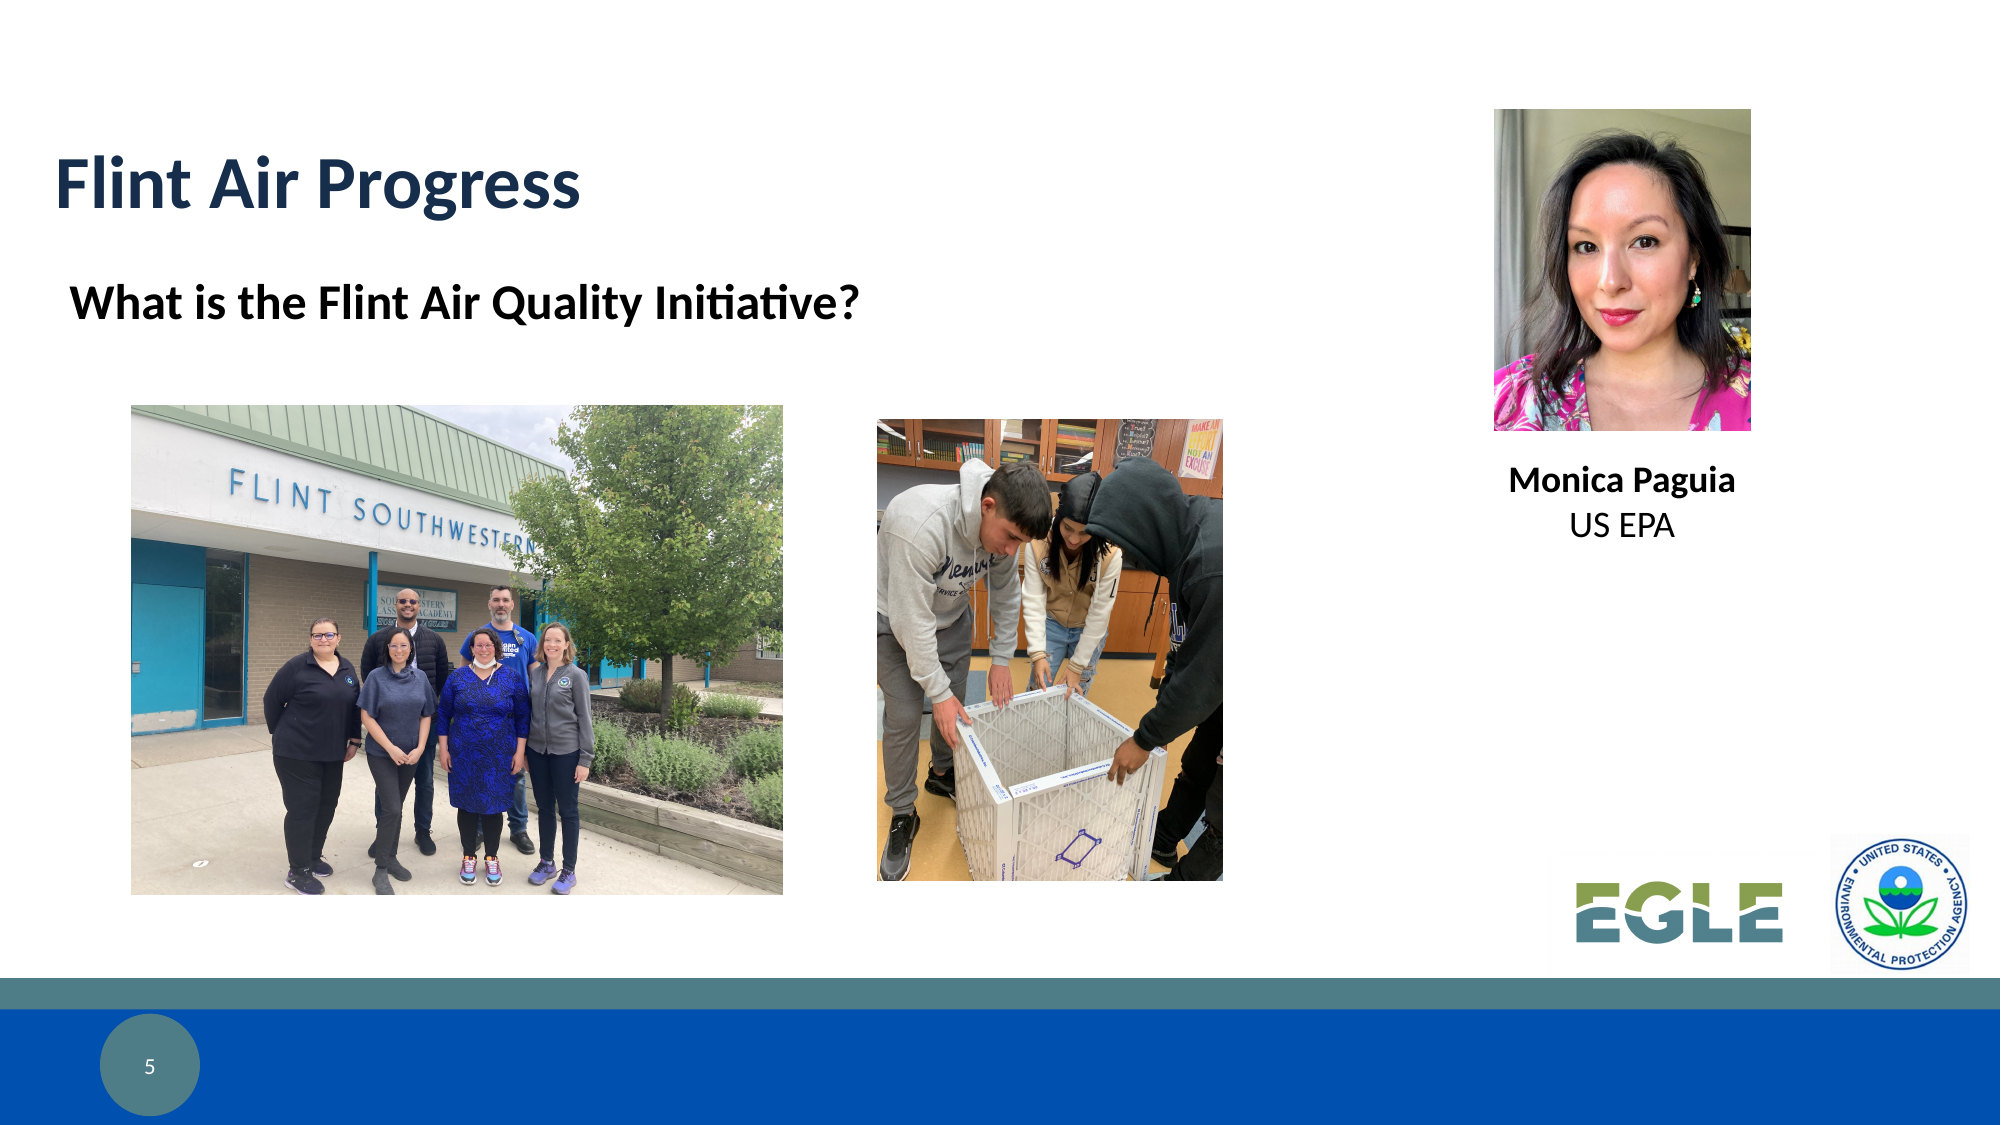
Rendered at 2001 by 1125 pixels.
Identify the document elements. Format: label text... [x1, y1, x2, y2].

picture [1493, 108, 1751, 431]
picture [130, 405, 783, 895]
title Flint Air Progress [0, 126, 770, 232]
text_box What is the Flint Air Quality Initiative? [54, 201, 1055, 337]
picture [876, 419, 1223, 881]
text_box Monica Paguia US EPA [1381, 447, 1863, 553]
picture [1546, 852, 1816, 975]
picture [1830, 834, 1970, 974]
